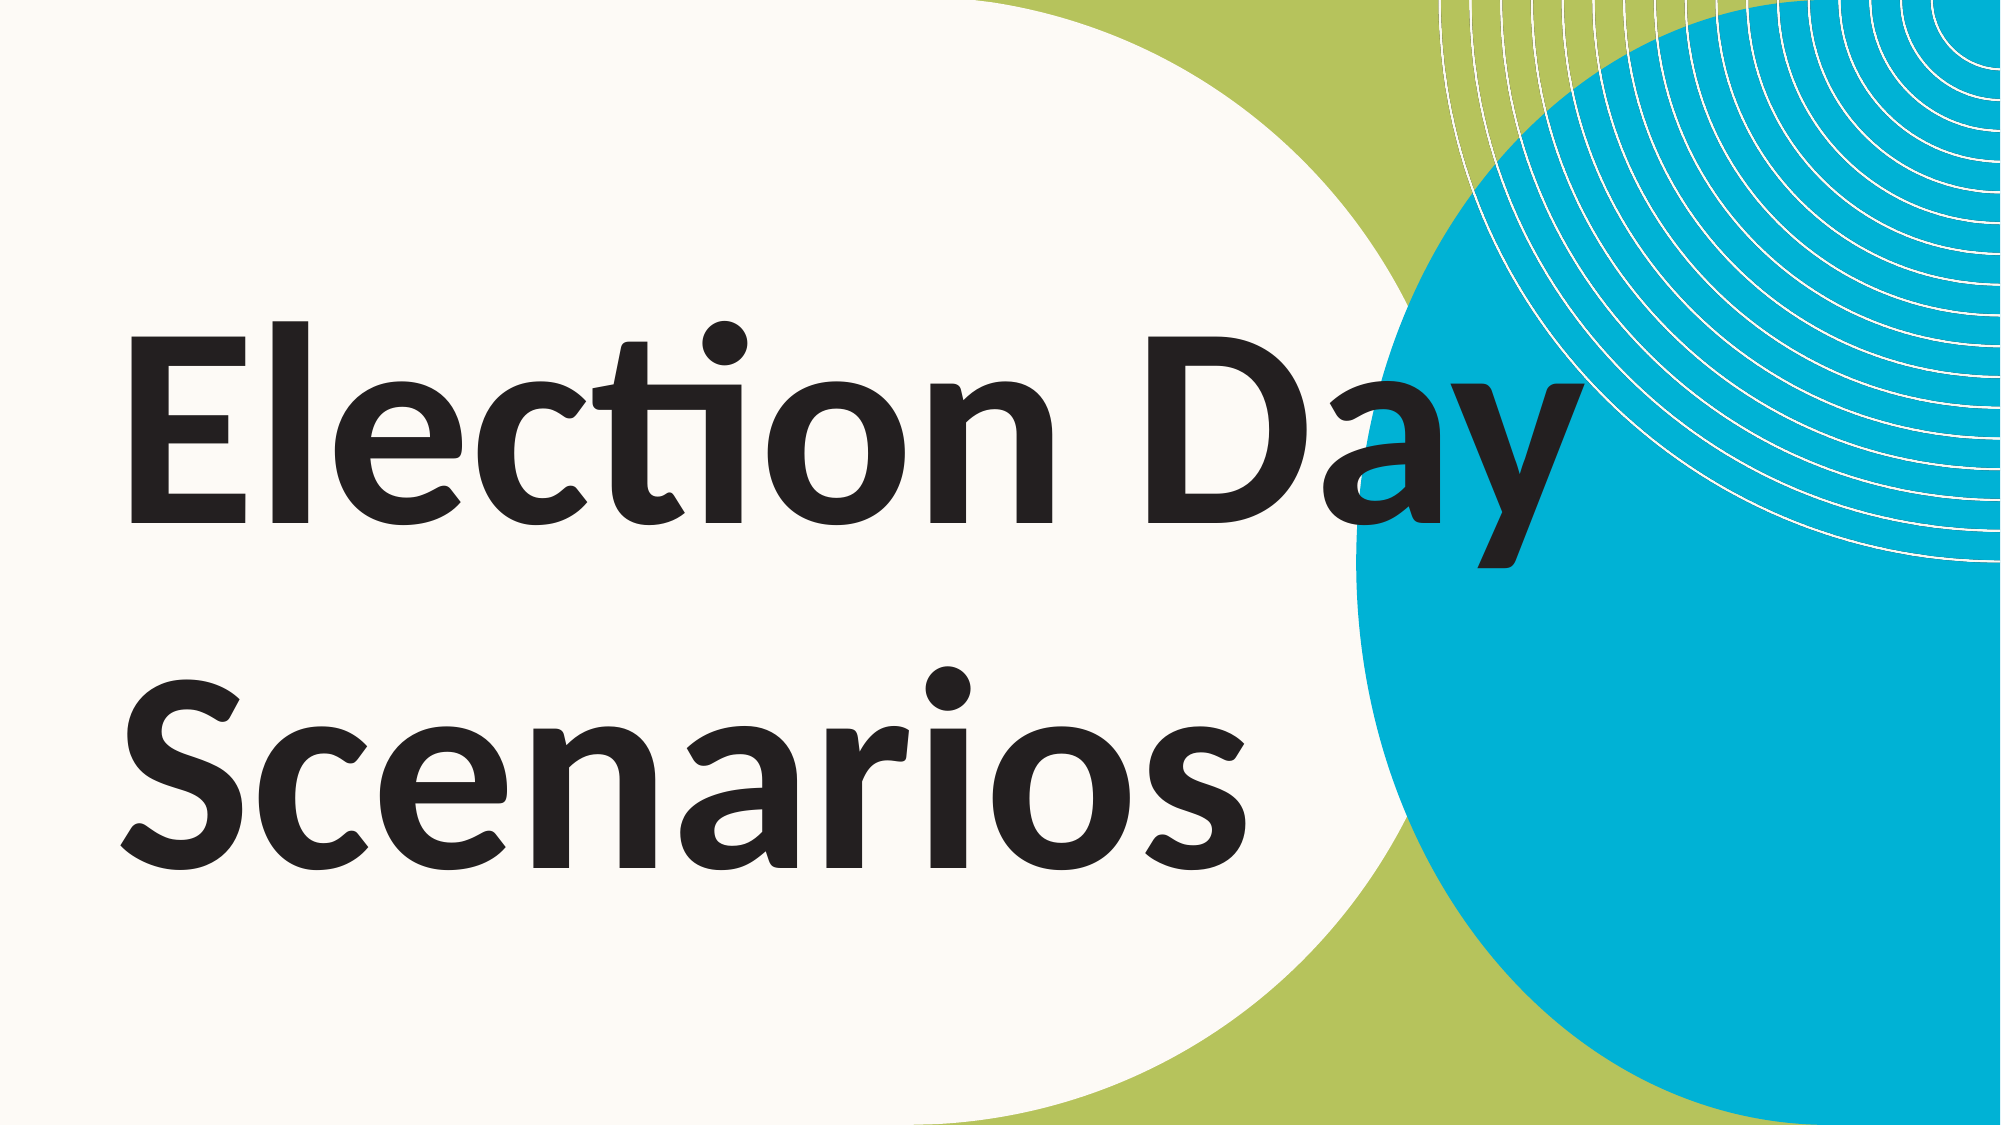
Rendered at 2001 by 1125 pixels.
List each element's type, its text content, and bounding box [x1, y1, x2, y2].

title Election Day Scenarios [100, 478, 1808, 927]
picture [1438, 0, 2001, 563]
